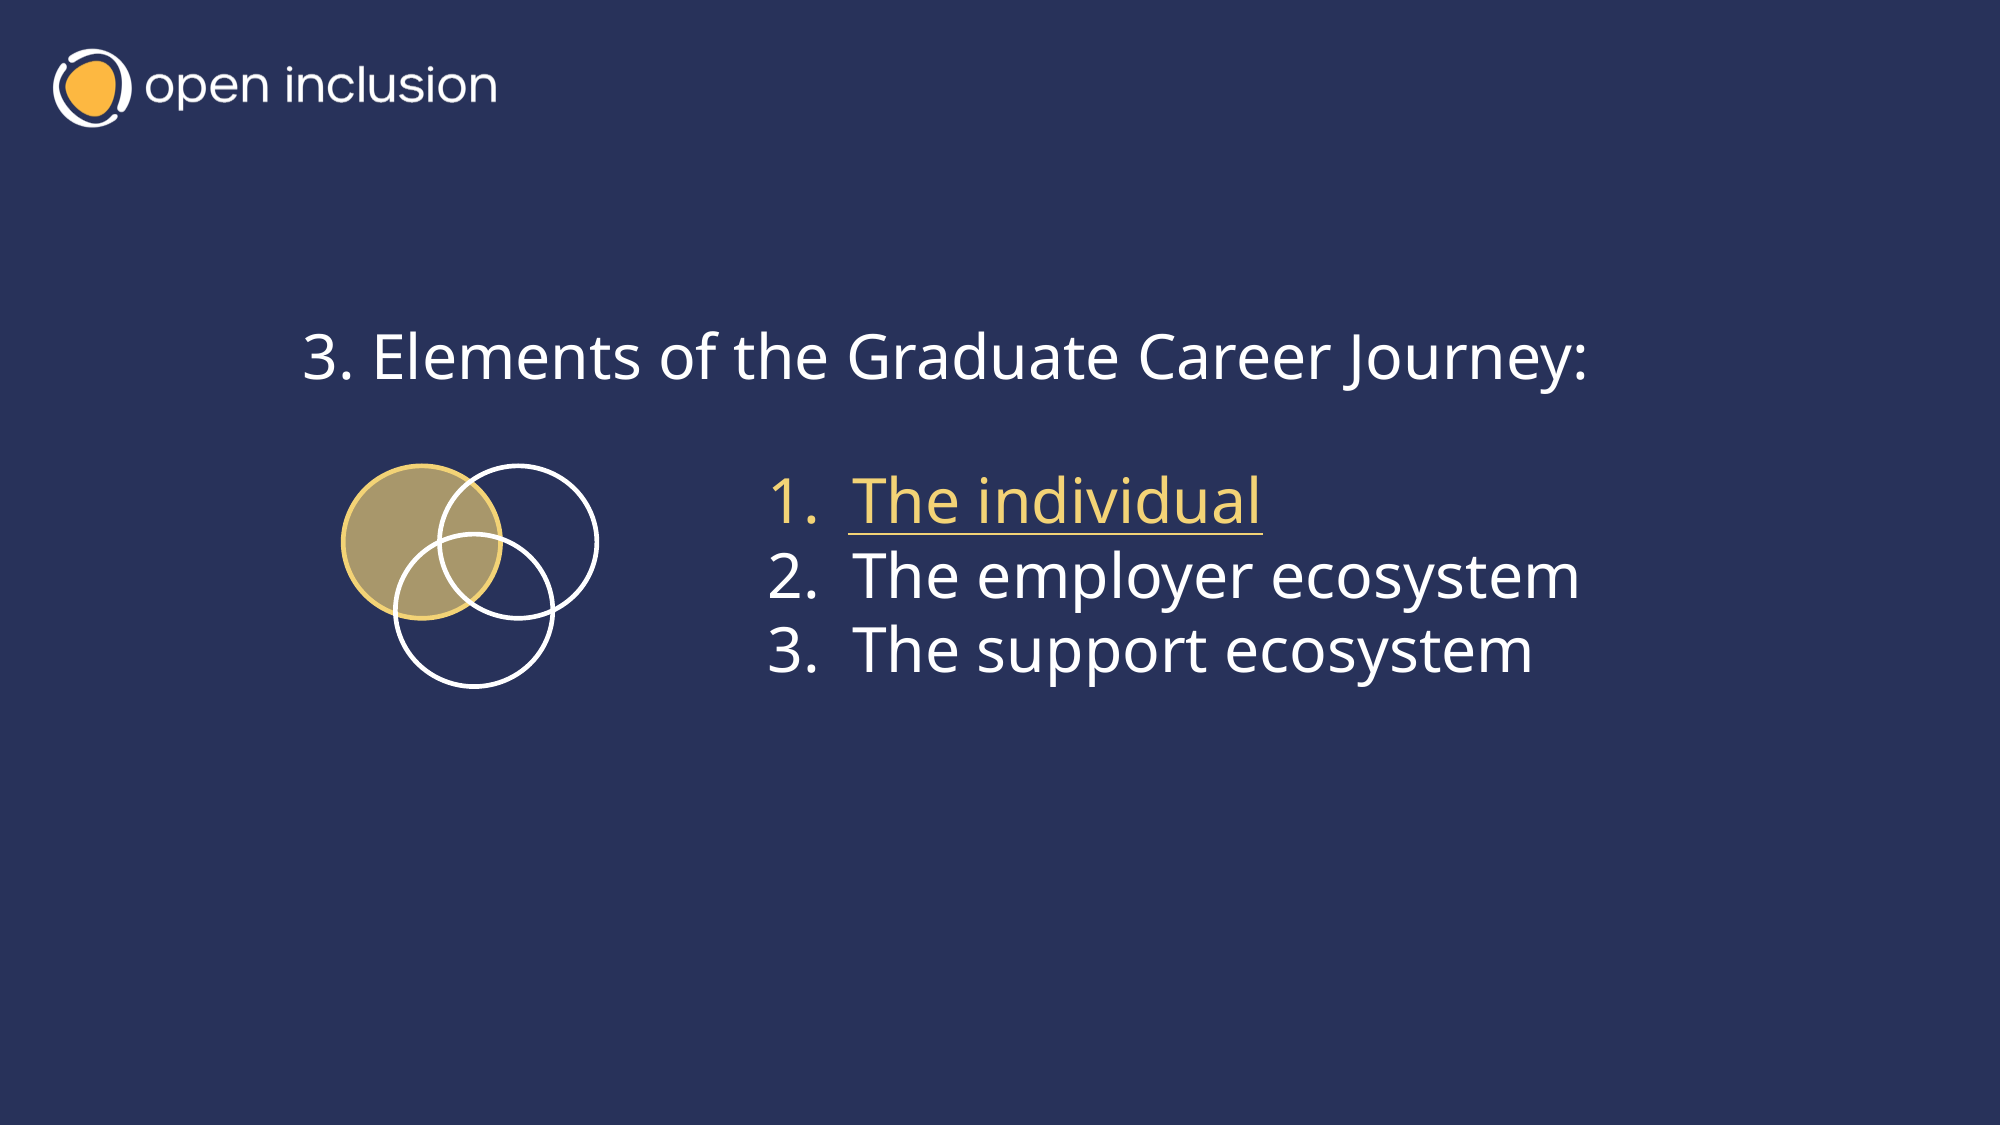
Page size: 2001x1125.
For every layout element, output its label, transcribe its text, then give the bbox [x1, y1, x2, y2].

picture [41, 38, 513, 138]
title 3. Elements of the Graduate Career Journey: [287, 309, 1927, 920]
text_box The individual The employer ecosystem The support ecosystem [752, 453, 1621, 751]
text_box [343, 465, 597, 687]
